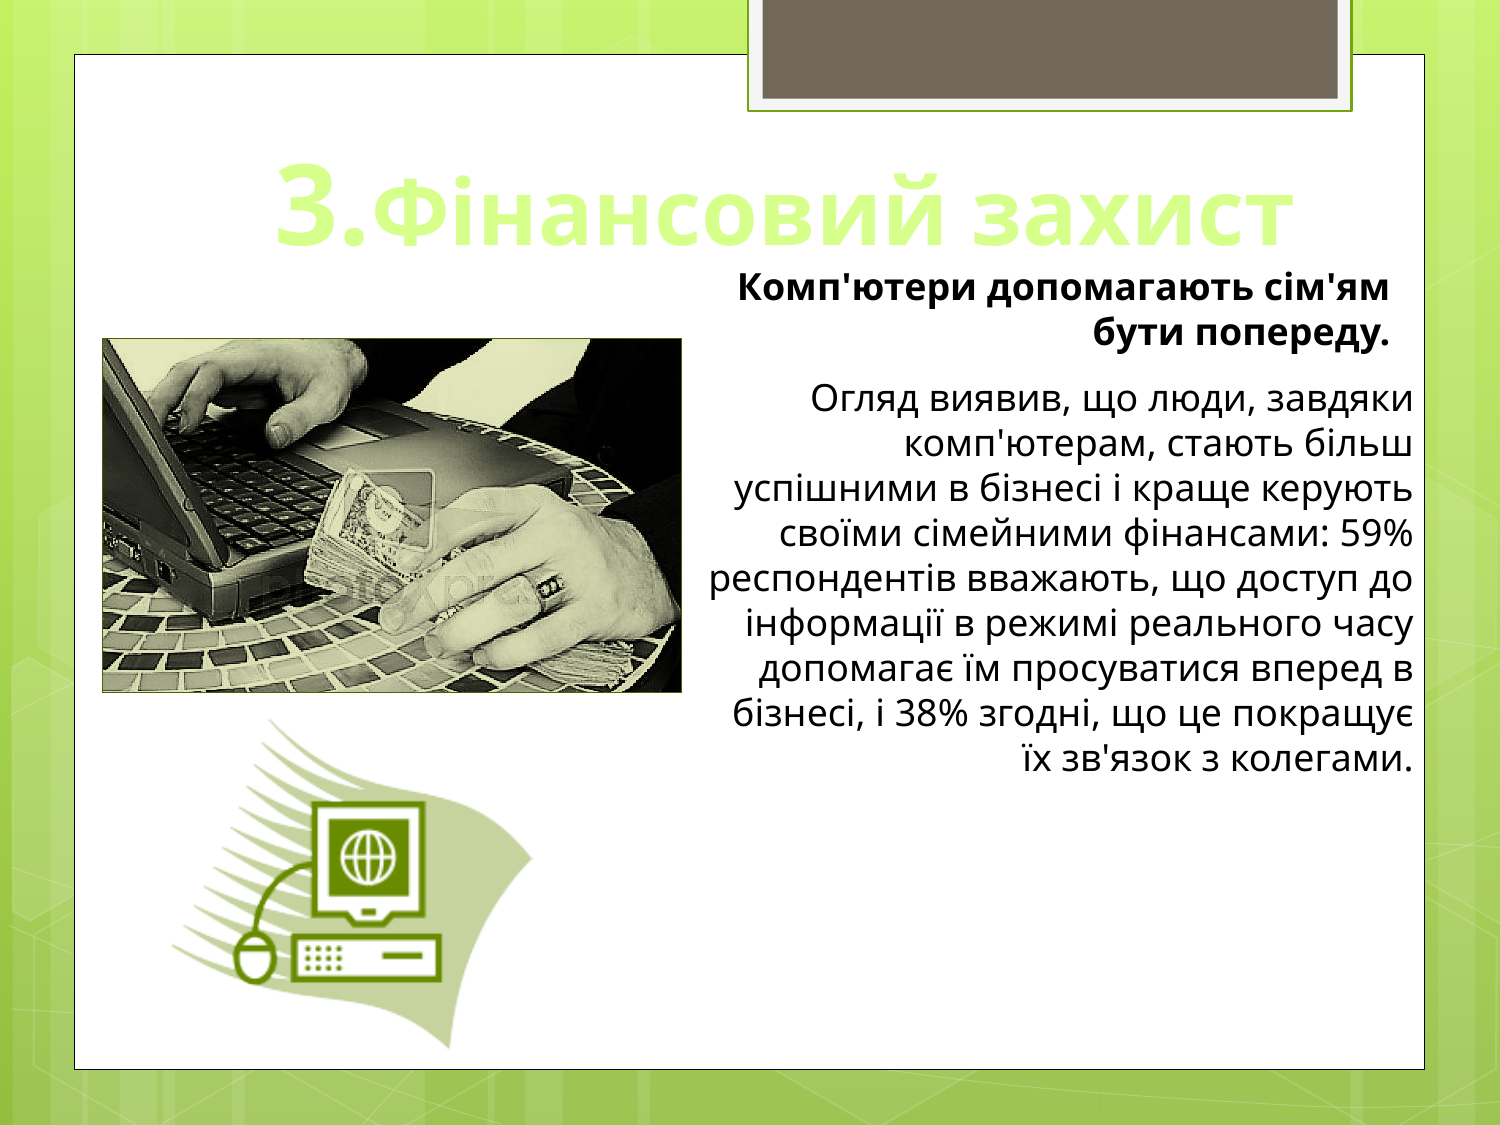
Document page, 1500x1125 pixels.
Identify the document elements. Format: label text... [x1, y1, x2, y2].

picture [170, 718, 534, 1051]
picture [101, 337, 682, 693]
text_box 3.Фінансовий захист [194, 125, 1376, 276]
text_box Огляд виявив, що люди, завдяки комп'ютерам, стають більш успішними в бізнесі і краще керують своїми сімейними фінансами: 59% респондентів вважають, що доступ до інформації в режимі реального часу допомагає їм просуватися вперед в бізнесі, і 38% згодні, що це покращує їх зв'язок з колегами. [679, 366, 1430, 786]
text_box Комп'ютери допомагають сім'ям бути попереду. [655, 255, 1406, 361]
